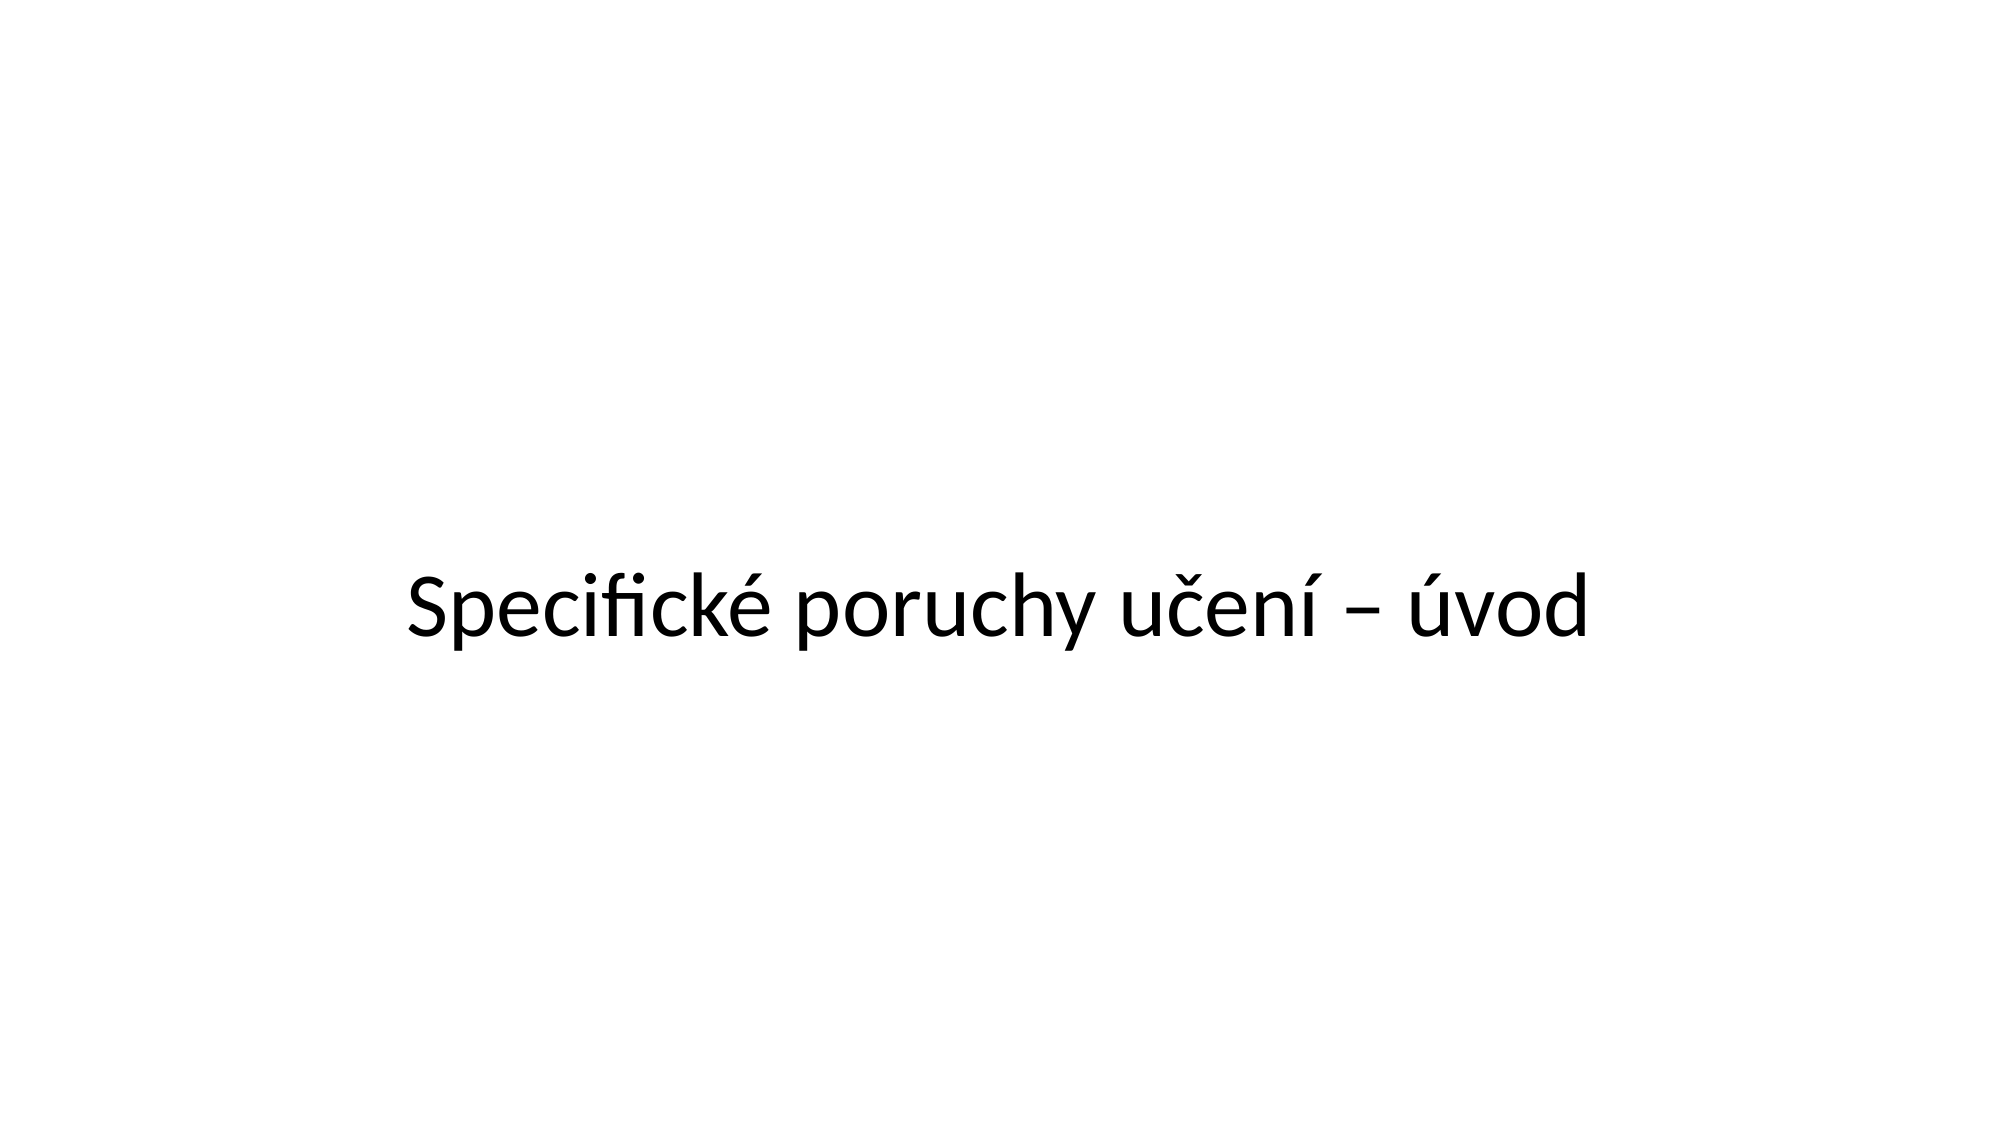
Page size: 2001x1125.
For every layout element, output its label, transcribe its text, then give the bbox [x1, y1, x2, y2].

list Specifické poruchy učení – úvod [137, 299, 1863, 1014]
